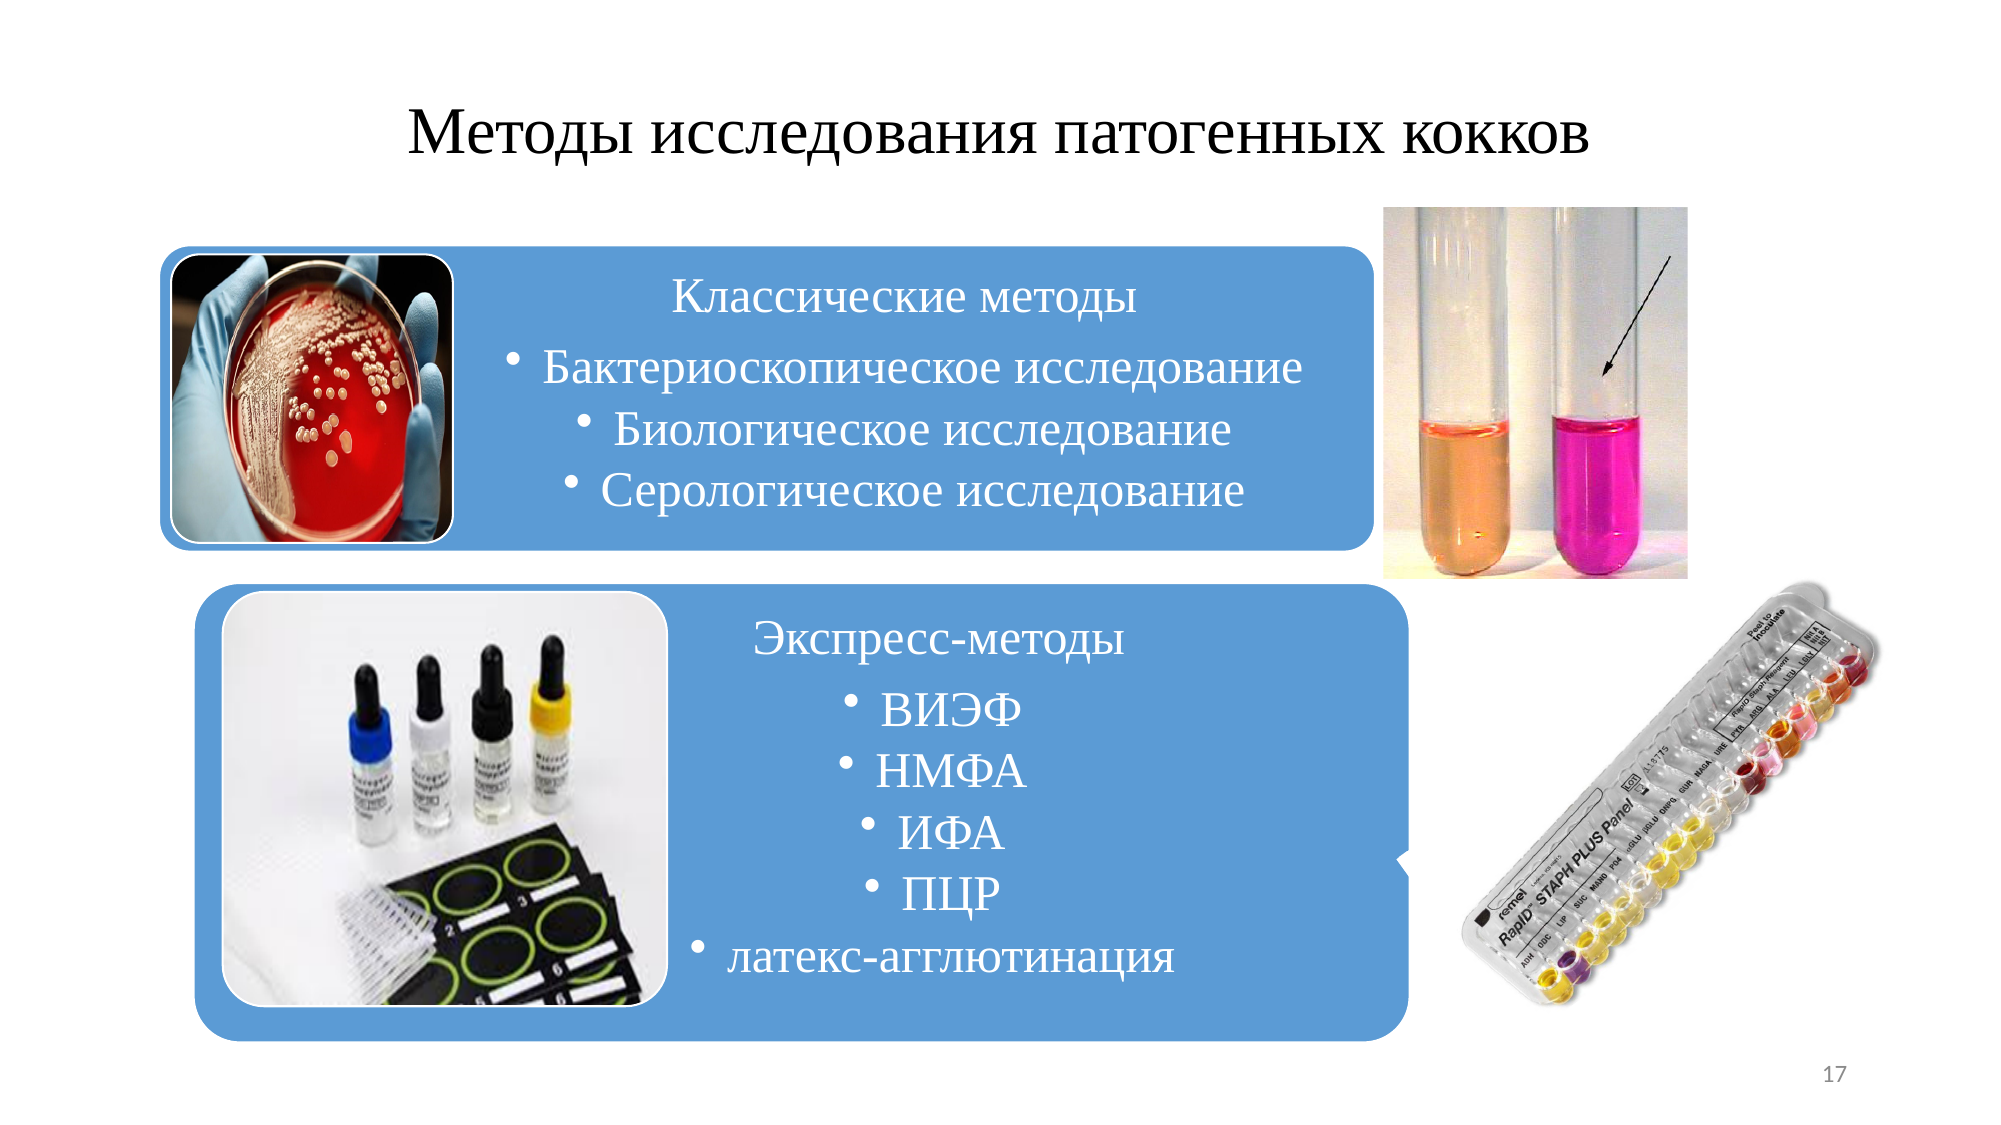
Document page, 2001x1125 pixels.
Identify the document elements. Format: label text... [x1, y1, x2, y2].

picture [1411, 684, 1935, 907]
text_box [159, 245, 1375, 1043]
picture [1383, 207, 1688, 579]
title Методы исследования патогенных кокков [137, 59, 1863, 204]
slide_number 17 [1412, 1042, 1863, 1103]
